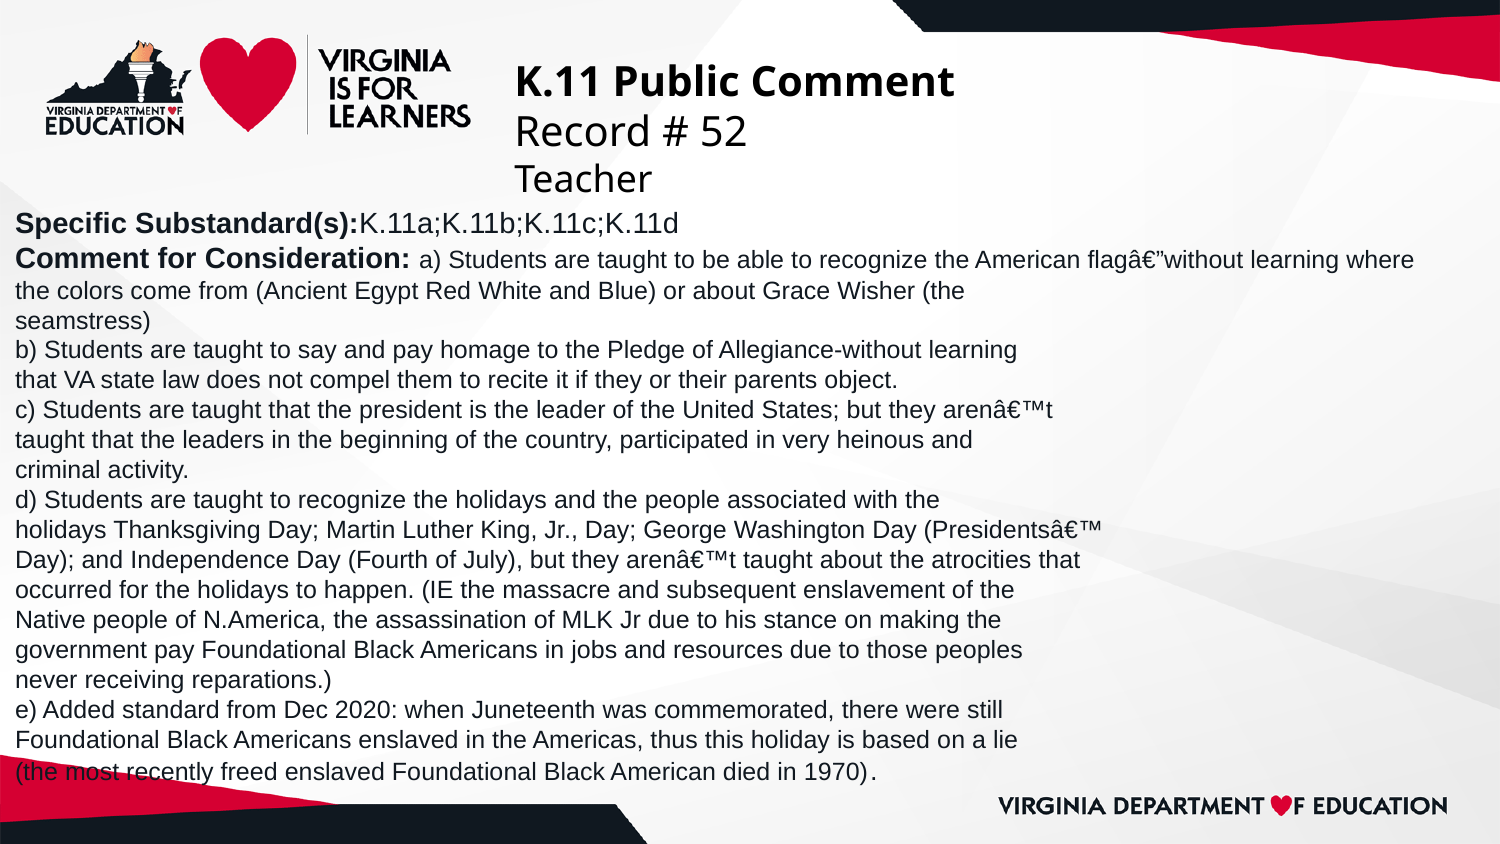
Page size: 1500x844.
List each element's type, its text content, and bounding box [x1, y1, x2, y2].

title K.11 Public Comment Record # 52 Teacher [499, 49, 1447, 154]
subtitle Specific Substandard(s):K.11a;K.11b;K.11c;K.11d Comment for Consideration: a) Students are taught to be able to recognize the American flagâ€”without learning where the colors come from (Ancient Egypt Red White and Blue) or about Grace Wisher (the seamstress) b) Students are taught to say and pay homage to the Pledge of Allegiance-without learning that VA state law does not compel them to recite it if they or their parents object. c) Students are taught that the president is the leader of the United States; but they arenâ€™t taught that the leaders in the beginning of the country, participated in very heinous and criminal activity. d) Students are taught to recognize the holidays and the people associated with the holidays Thanksgiving Day; Martin Luther King, Jr., Day; George Washington Day (Presidentsâ€™ Day); and Independence Day (Fourth of July), but they arenâ€™t taught about the atrocities that occurred for the holidays to happen. (IE the massacre and subsequent enslavement of the Native people of N.America, the assassination of MLK Jr due to his stance on making the government pay Foundational Black Americans in jobs and resources due to those peoples never receiving reparations.) e) Added standard from Dec 2020: when Juneteenth was commemorated, there were still Foundational Black Americans enslaved in the Americas, thus this holiday is based on a lie (the most recently freed enslaved Foundational Black American died in 1970). [0, 154, 1500, 844]
picture [0, 0, 1500, 154]
